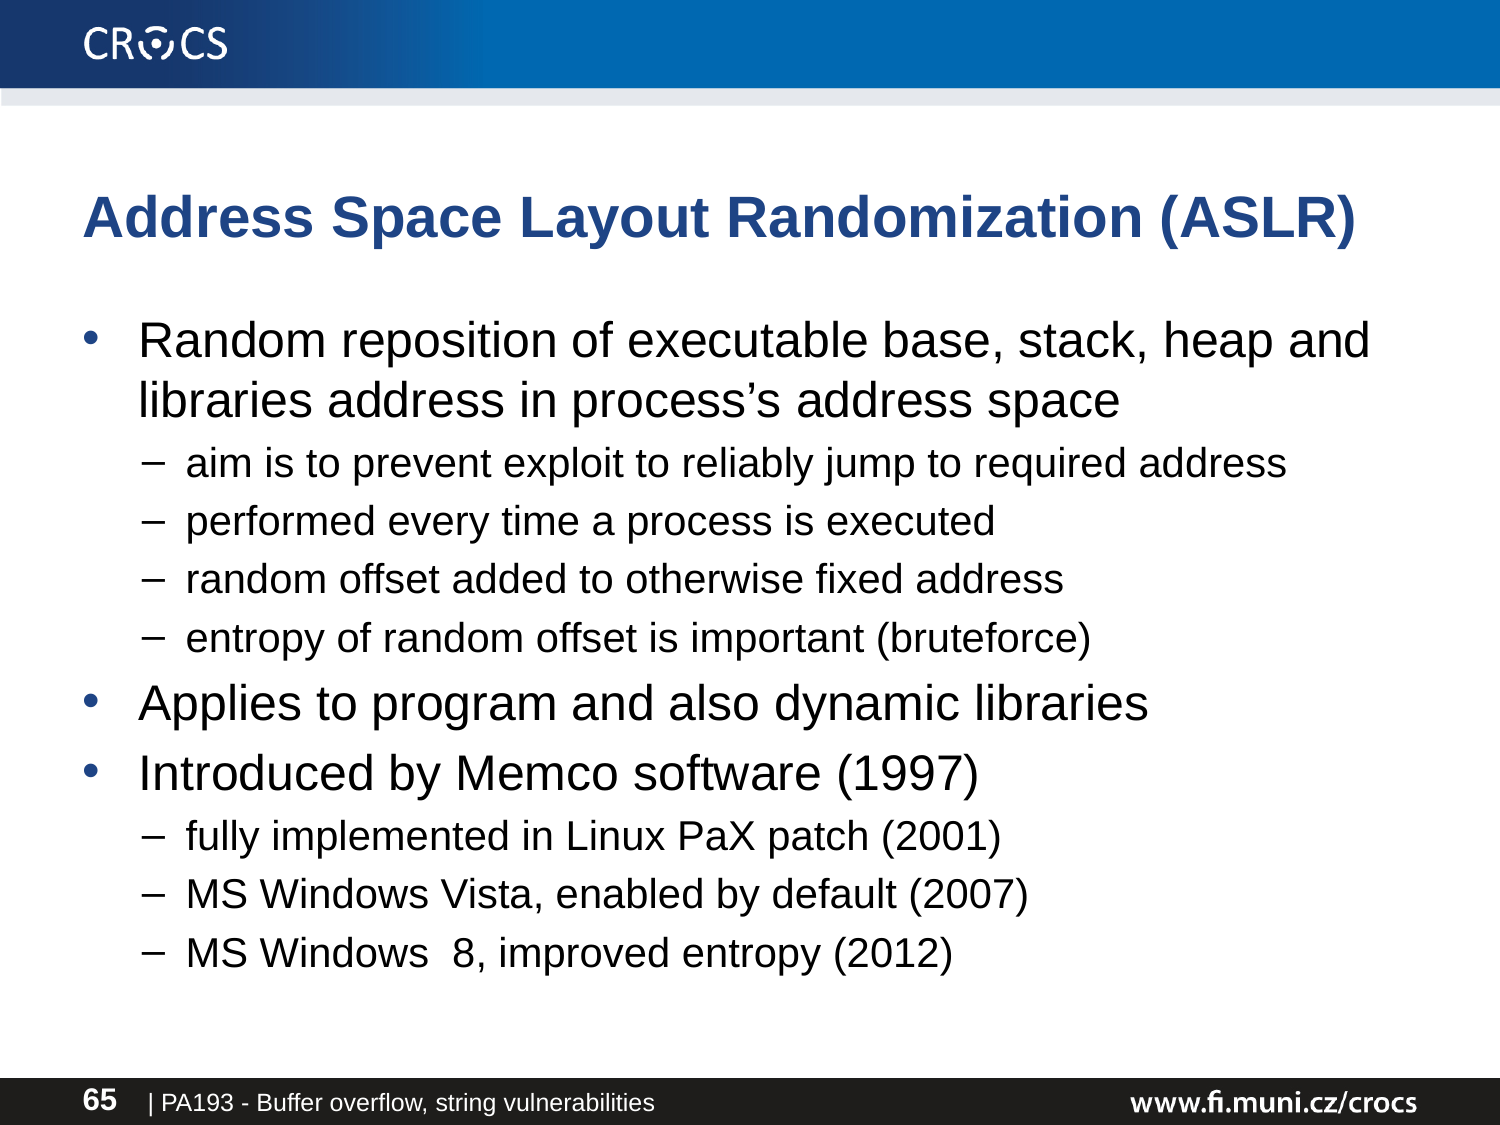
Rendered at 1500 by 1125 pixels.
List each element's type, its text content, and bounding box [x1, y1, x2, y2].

list Random reposition of executable base, stack, heap and libraries address in process’s address space aim is to prevent exploit to reliably jump to required address performed every time a process is executed random offset added to otherwise fixed address entropy of random offset is important (bruteforce) Applies to program and also dynamic libraries Introduced by Memco software (1997) fully implemented in Linux PaX patch (2001) MS Windows Vista, enabled by default (2007) MS Windows 8, improved entropy (2012) [82, 306, 1483, 988]
picture [0, 0, 1500, 1125]
slide_number 65 [82, 1078, 147, 1125]
title Address Space Layout Randomization (ASLR) [82, 148, 1500, 280]
footer | PA193 - Buffer overflow, string vulnerabilities [147, 1078, 987, 1125]
